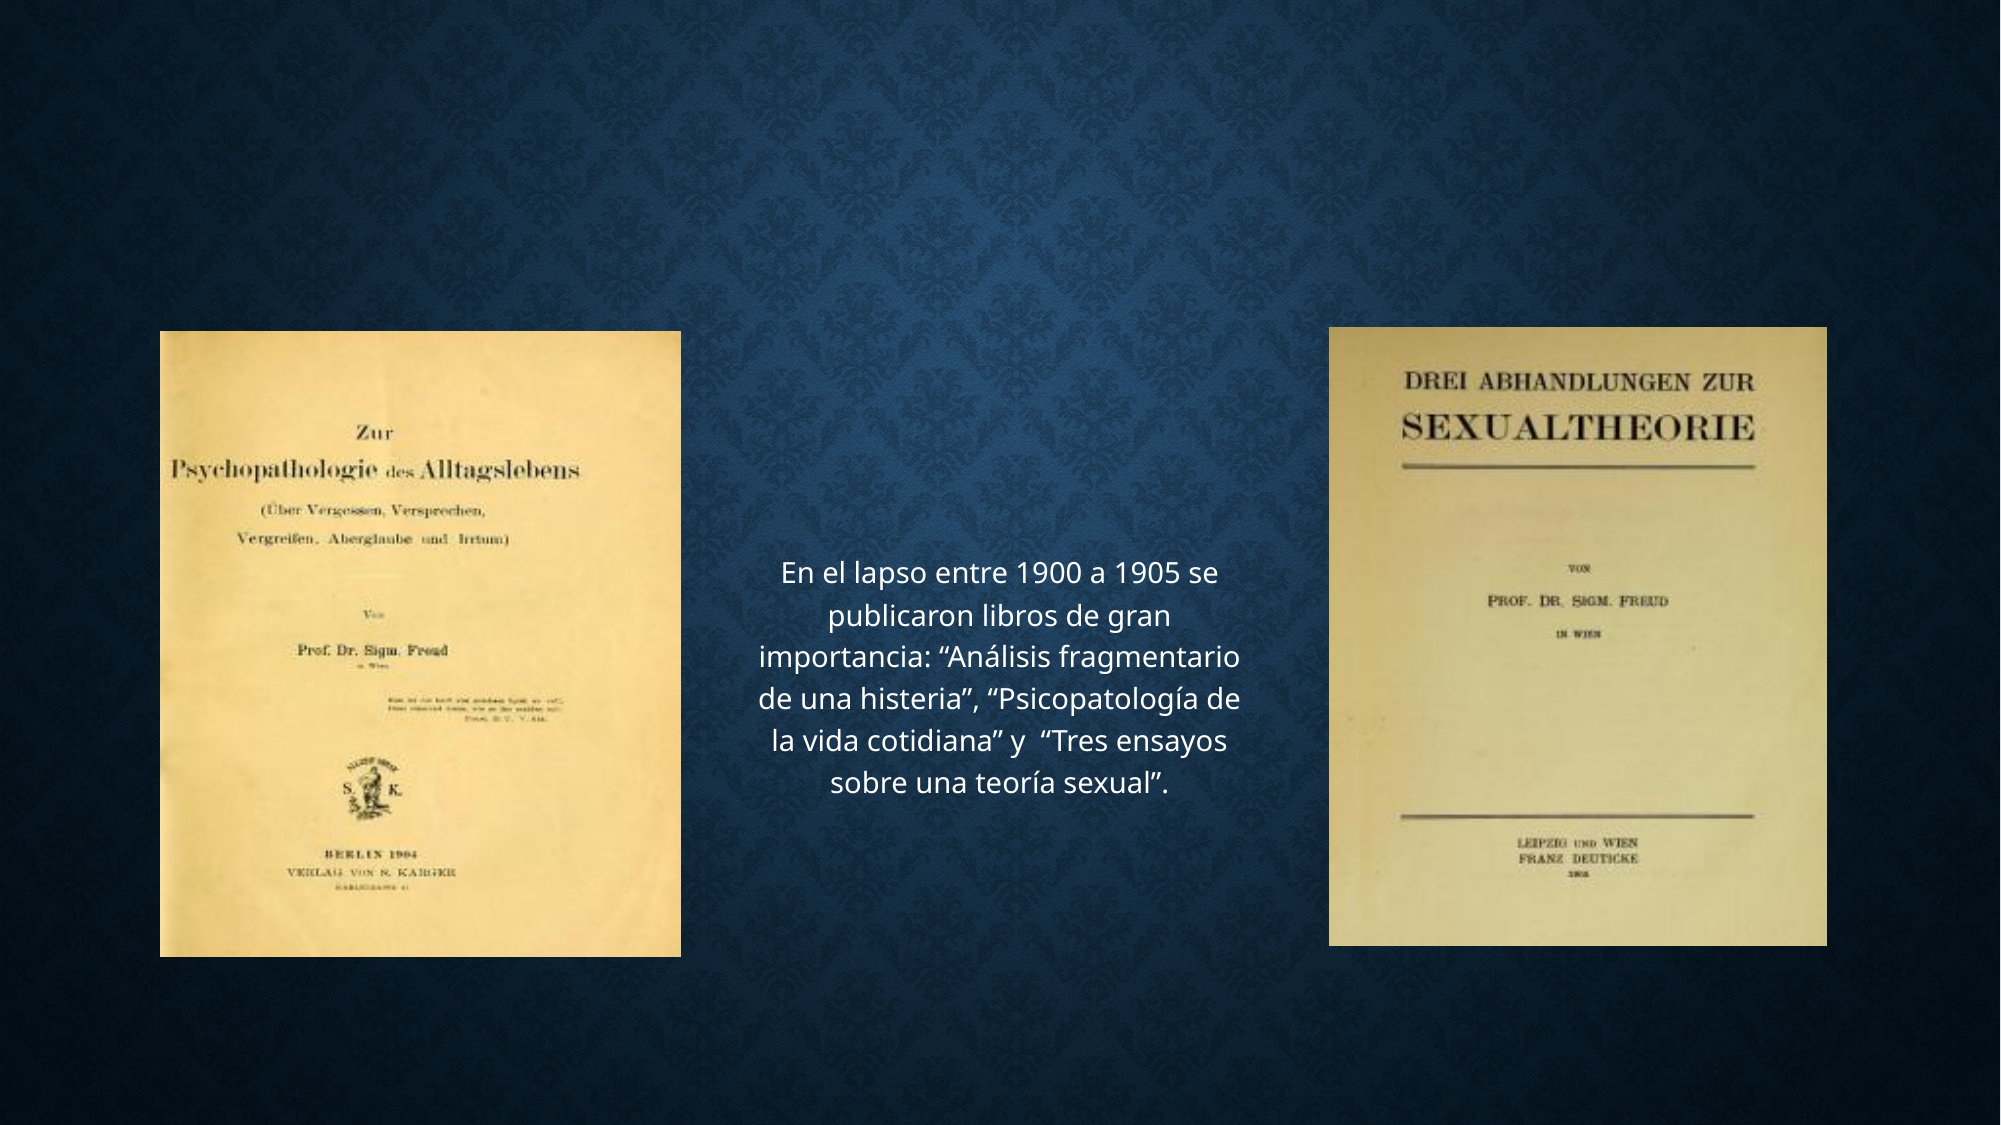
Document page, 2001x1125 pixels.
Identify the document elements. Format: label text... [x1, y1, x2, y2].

list En el lapso entre 1900 a 1905 se publicaron libros de gran importancia: “Análisis fragmentario de una histeria”, “Psicopatología de la vida cotidiana” y “Tres ensayos sobre una teoría sexual”. [729, 477, 1271, 950]
picture [160, 330, 681, 957]
picture [1328, 326, 1827, 947]
